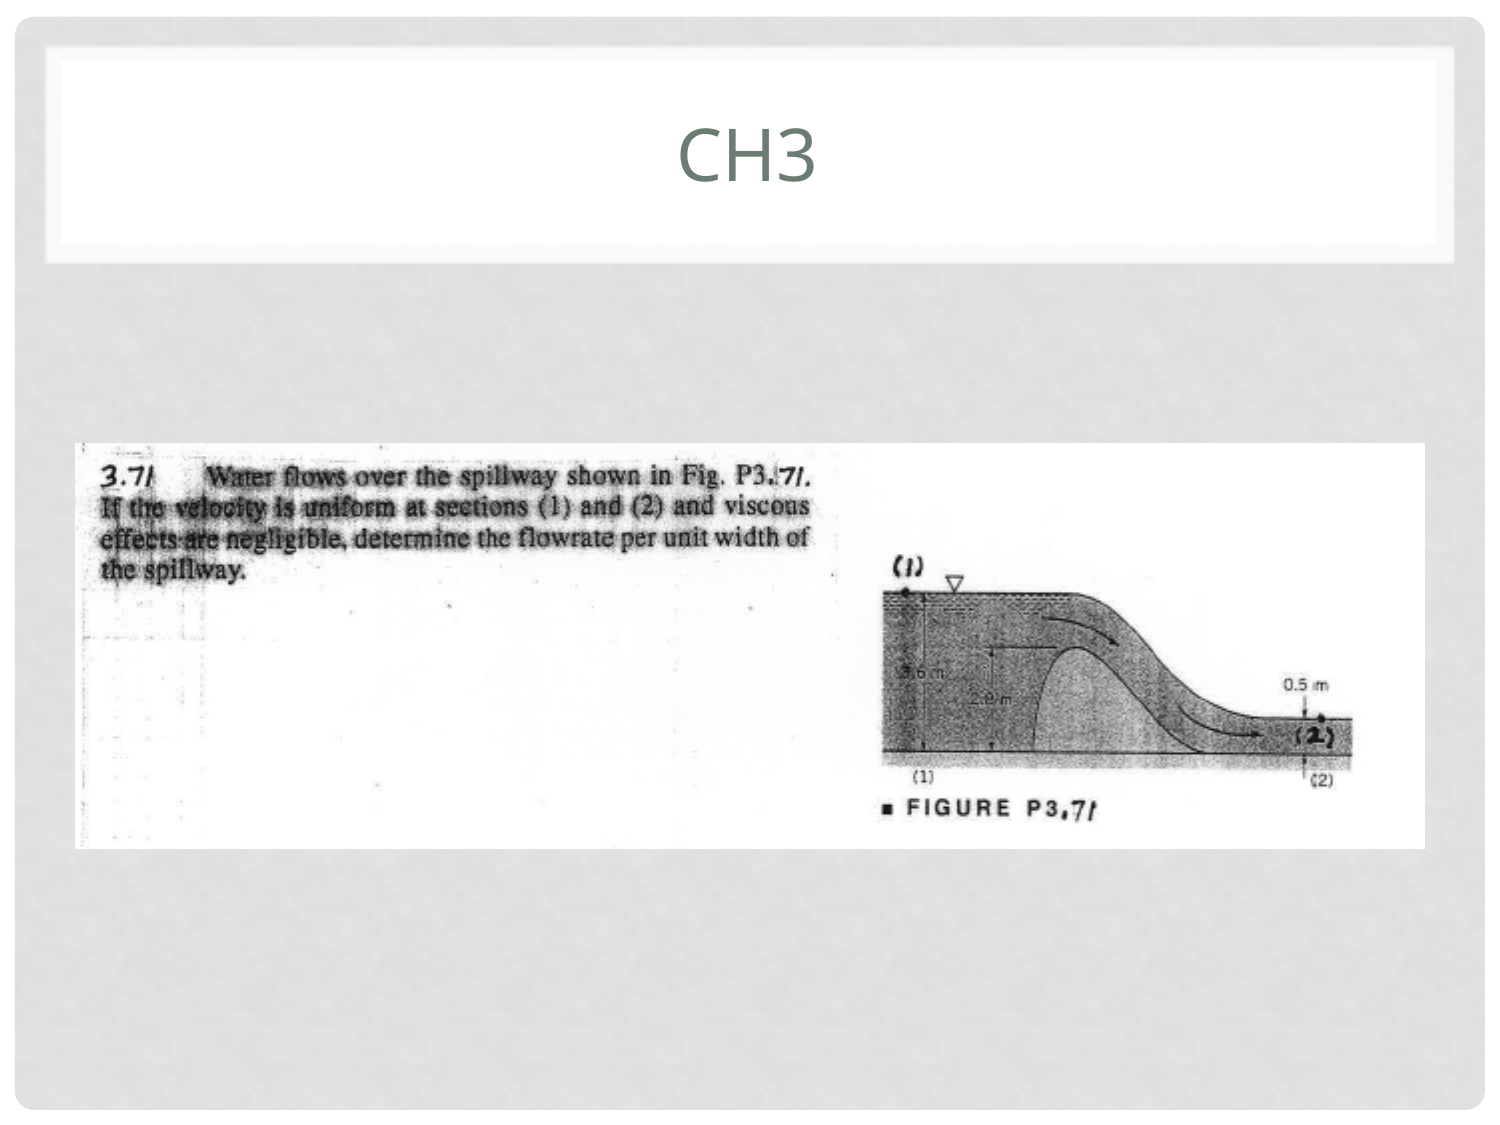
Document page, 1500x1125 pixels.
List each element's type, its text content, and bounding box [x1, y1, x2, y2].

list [74, 287, 1426, 1006]
title CH3 [69, 66, 1425, 238]
